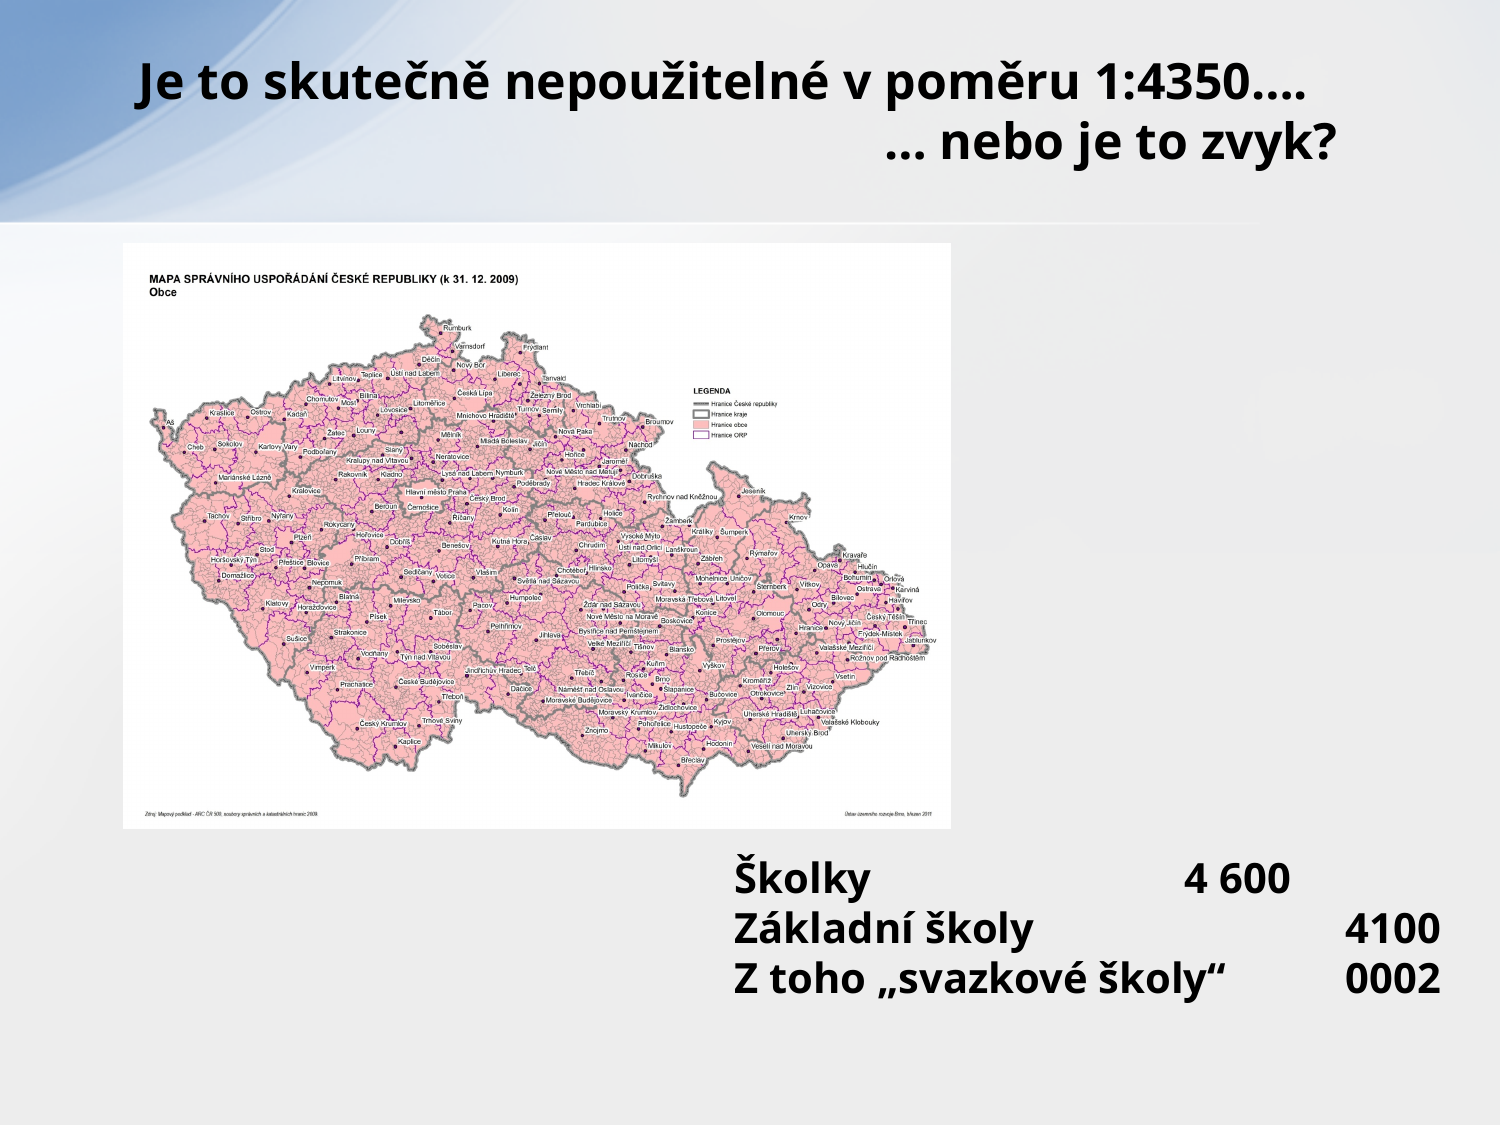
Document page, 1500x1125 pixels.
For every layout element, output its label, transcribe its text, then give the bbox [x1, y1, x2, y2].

text_box Je to skutečně nepoužitelné v poměru 1:4350…. … nebo je to zvyk? [123, 42, 1353, 178]
picture [0, 0, 1500, 1125]
text_box Školky 4 600 Základní školy 4100 Z toho „svazkové školy“ 0002 [719, 844, 1457, 1010]
